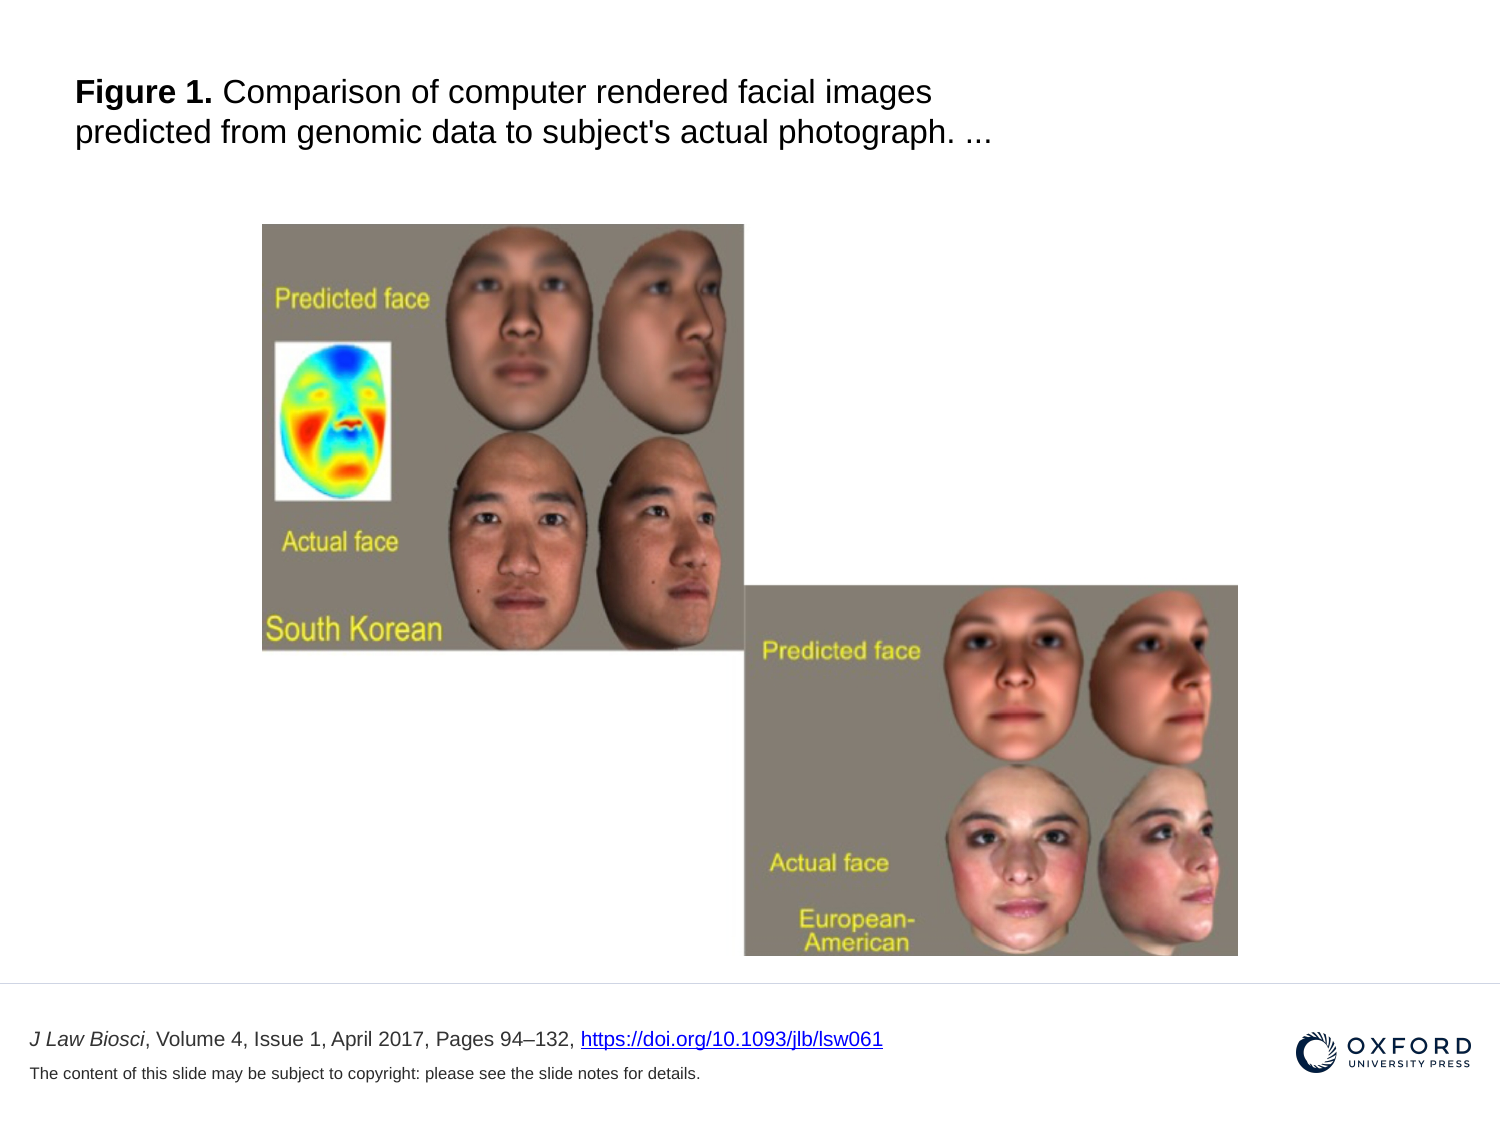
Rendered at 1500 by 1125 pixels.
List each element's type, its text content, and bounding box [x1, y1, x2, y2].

footer J Law Biosci, Volume 4, Issue 1, April 2017, Pages 94–132, https://doi.org/10.1093/jlb/lsw061 The content of this slide may be subject to copyright: please see the slide notes for details. [0, 983, 1260, 1125]
picture [1296, 1032, 1471, 1073]
picture [262, 224, 1238, 956]
title Figure 1. Comparison of computer rendered facial images predicted from genomic data to subject's actual photograph. ... [75, 69, 1078, 171]
